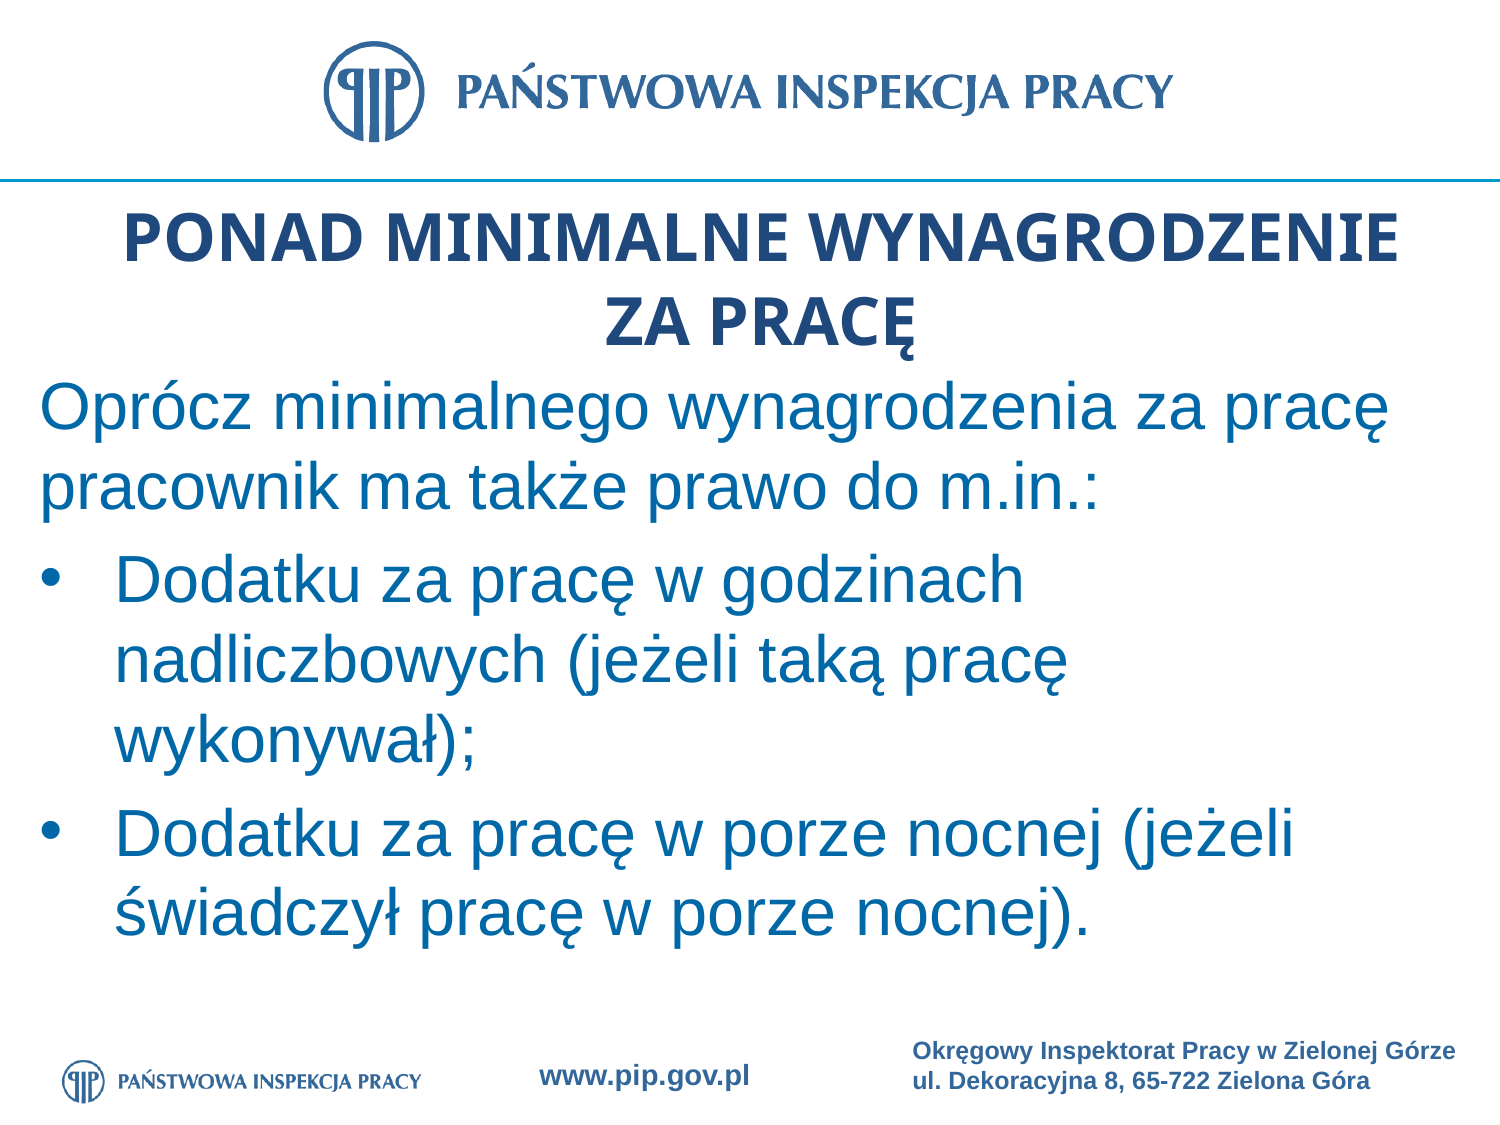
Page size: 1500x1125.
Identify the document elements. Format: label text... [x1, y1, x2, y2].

text_box PONAD MINIMALNE WYNAGRODZENIE ZA PRACĘ [88, 184, 1436, 286]
text_box Oprócz minimalnego wynagrodzenia za pracę pracownik ma także prawo do m.in.: Dodatku za pracę w godzinach nadliczbowych (jeżeli taką pracę wykonywał); Dodatku za pracę w porze nocnej (jeżeli świadczył pracę w porze nocnej). [24, 314, 1431, 782]
picture [274, 6, 1226, 176]
picture [41, 1045, 443, 1117]
